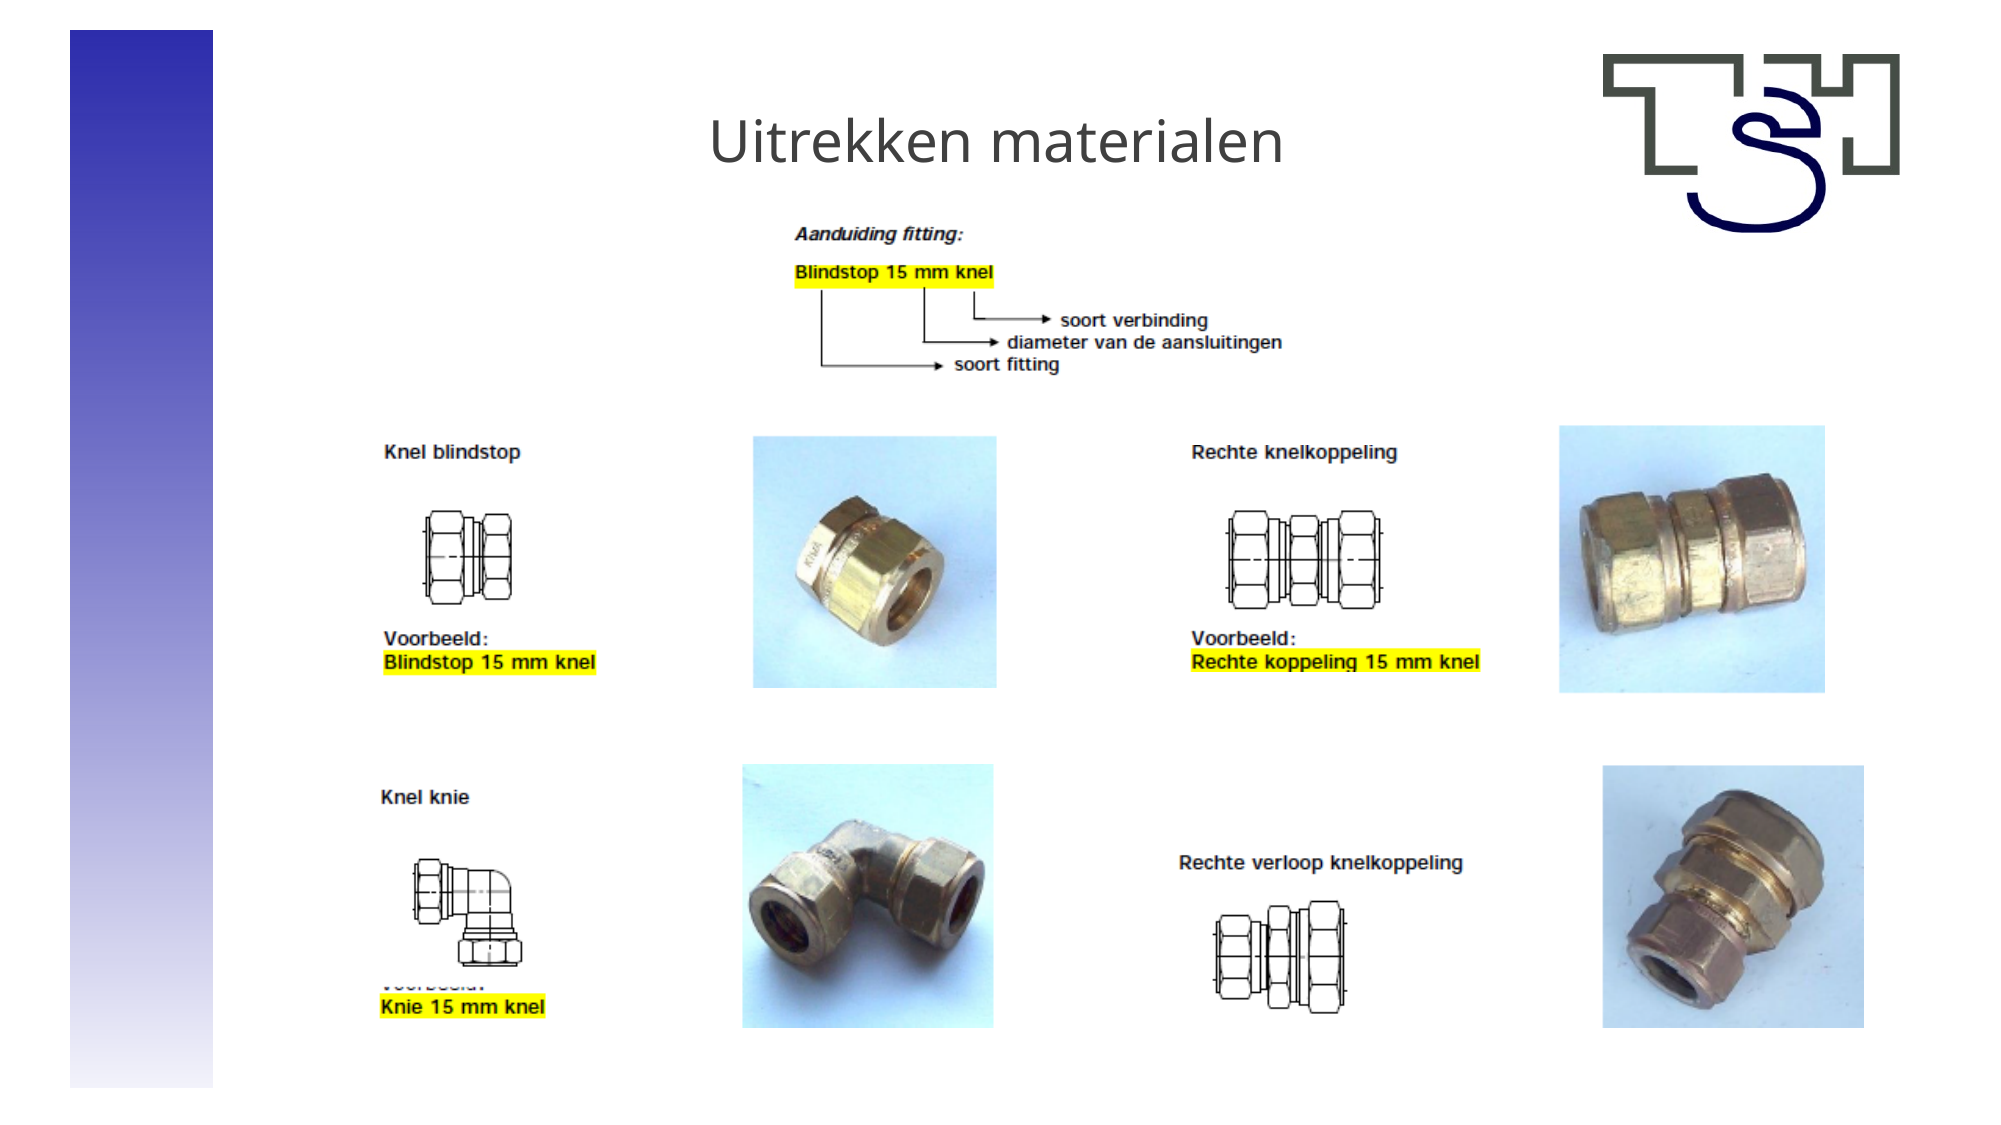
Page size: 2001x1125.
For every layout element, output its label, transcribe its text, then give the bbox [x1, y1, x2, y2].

picture [735, 764, 1004, 1029]
picture [1174, 445, 1488, 673]
picture [366, 786, 647, 1029]
picture [1141, 832, 1502, 1029]
picture [1596, 764, 1864, 1029]
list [761, 219, 1383, 385]
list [359, 429, 654, 688]
picture [1556, 424, 1825, 697]
picture [735, 424, 1004, 688]
title Uitrekken materialen [244, 45, 1900, 233]
